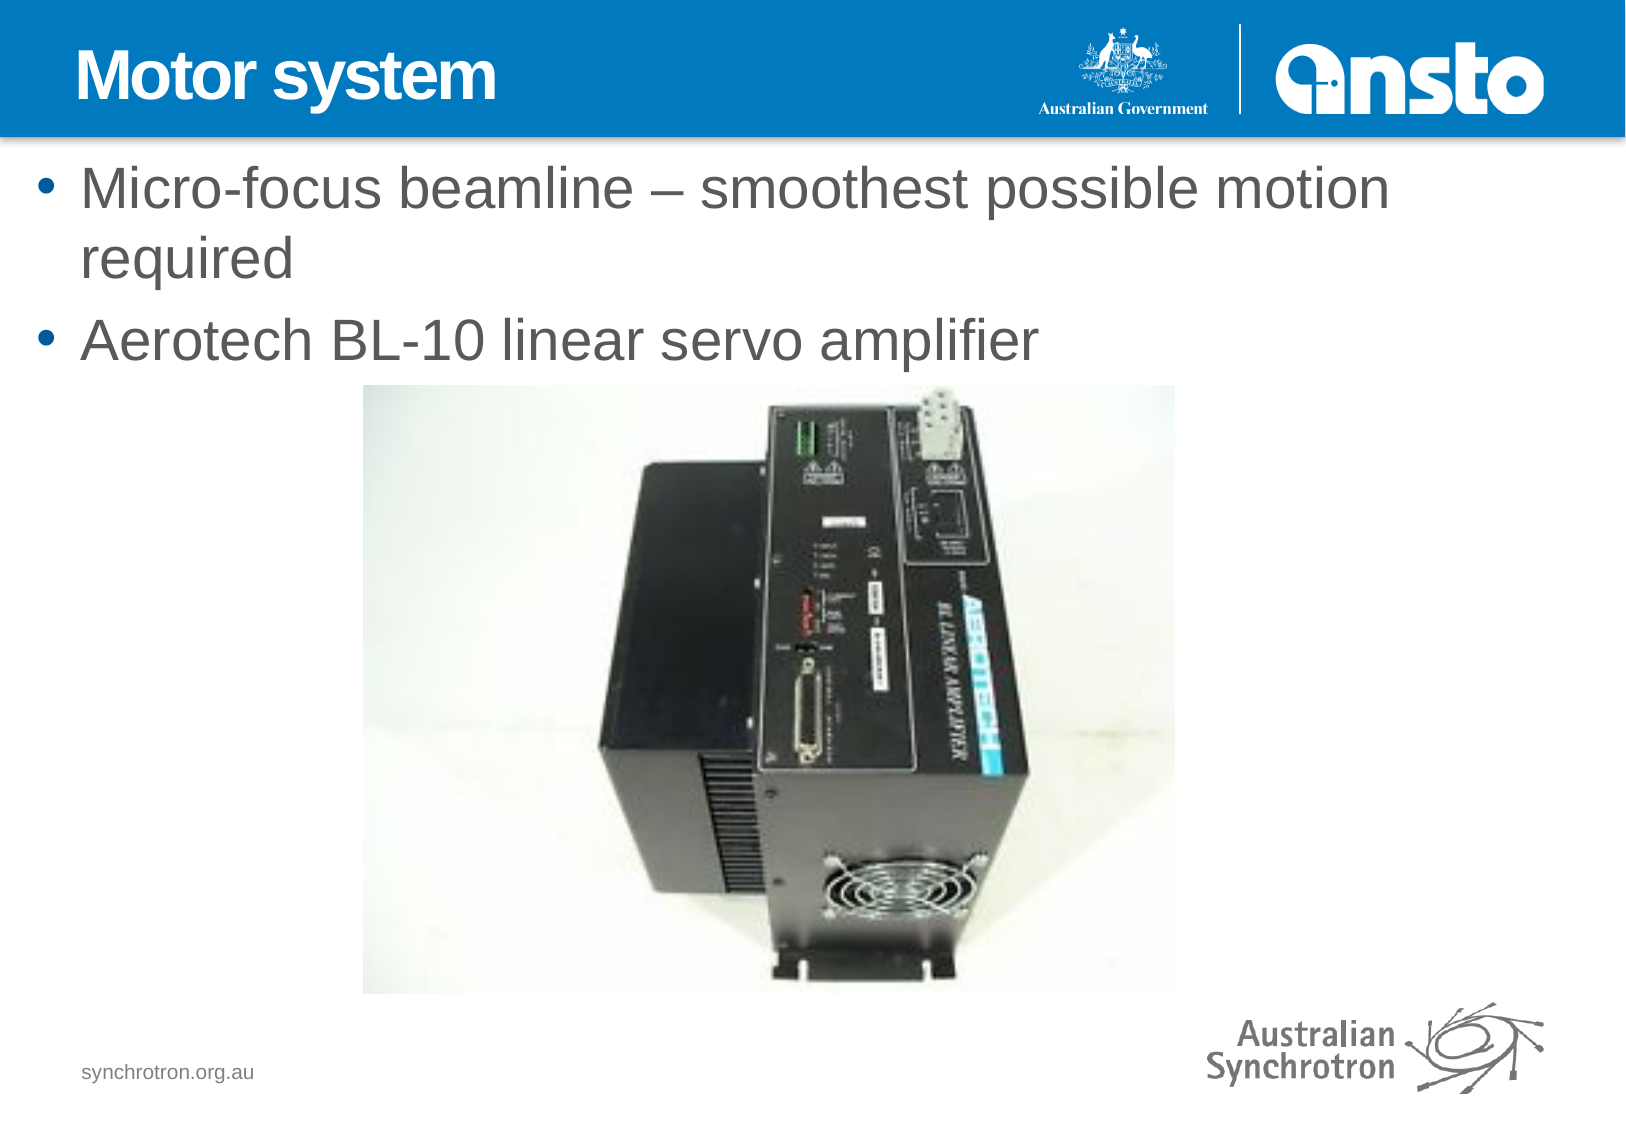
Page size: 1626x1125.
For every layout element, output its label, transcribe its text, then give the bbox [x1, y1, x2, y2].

picture [363, 385, 1175, 994]
text_box Motor system [0, 0, 1625, 142]
list Micro-focus beamline – smoothest possible motion required Aerotech BL-10 linear servo amplifier [21, 142, 1581, 1029]
